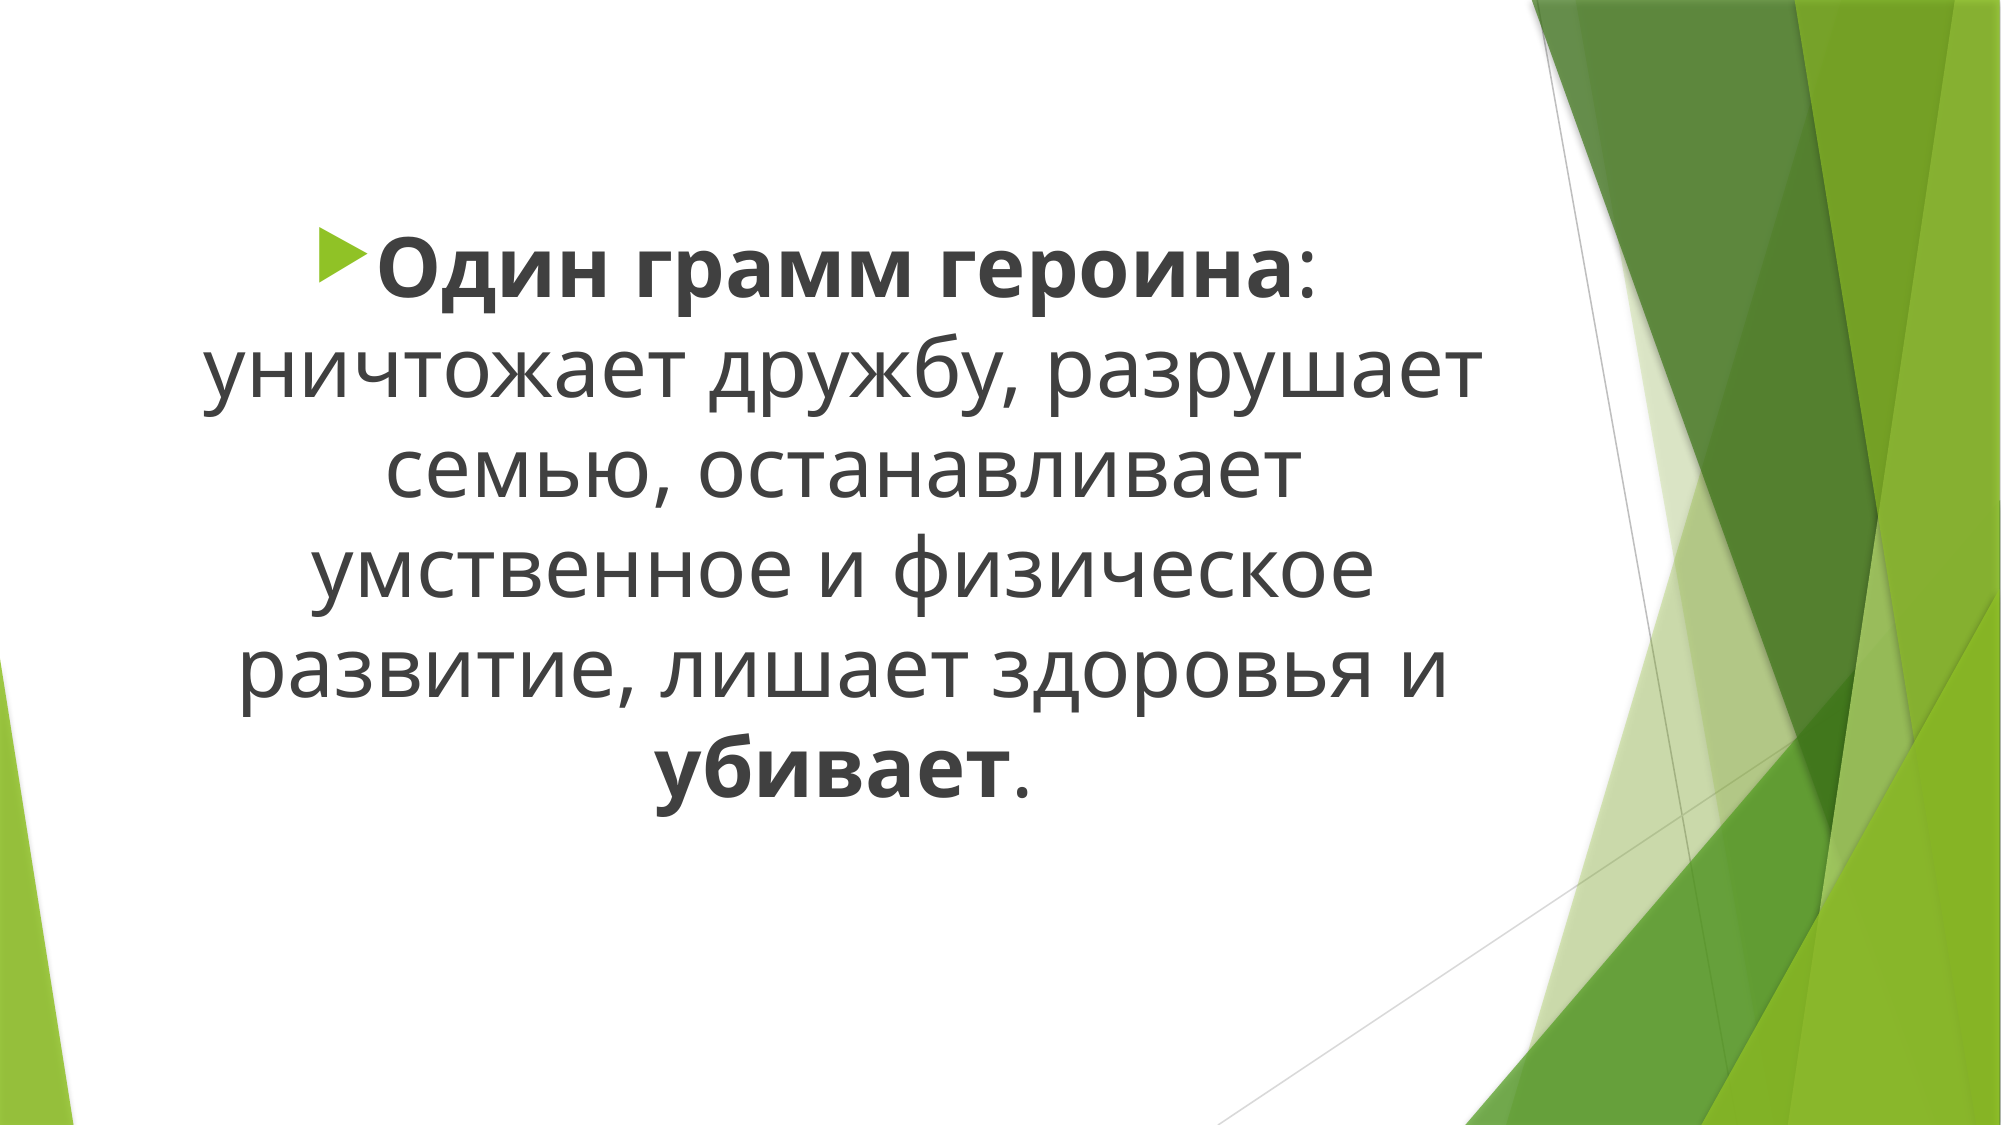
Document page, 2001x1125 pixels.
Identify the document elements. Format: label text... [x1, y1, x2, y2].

list Один грамм героина: уничтожает дружбу, разрушает семью, останавливает умственное и физическое развитие, лишает здоровья и убивает. [111, 206, 1522, 844]
